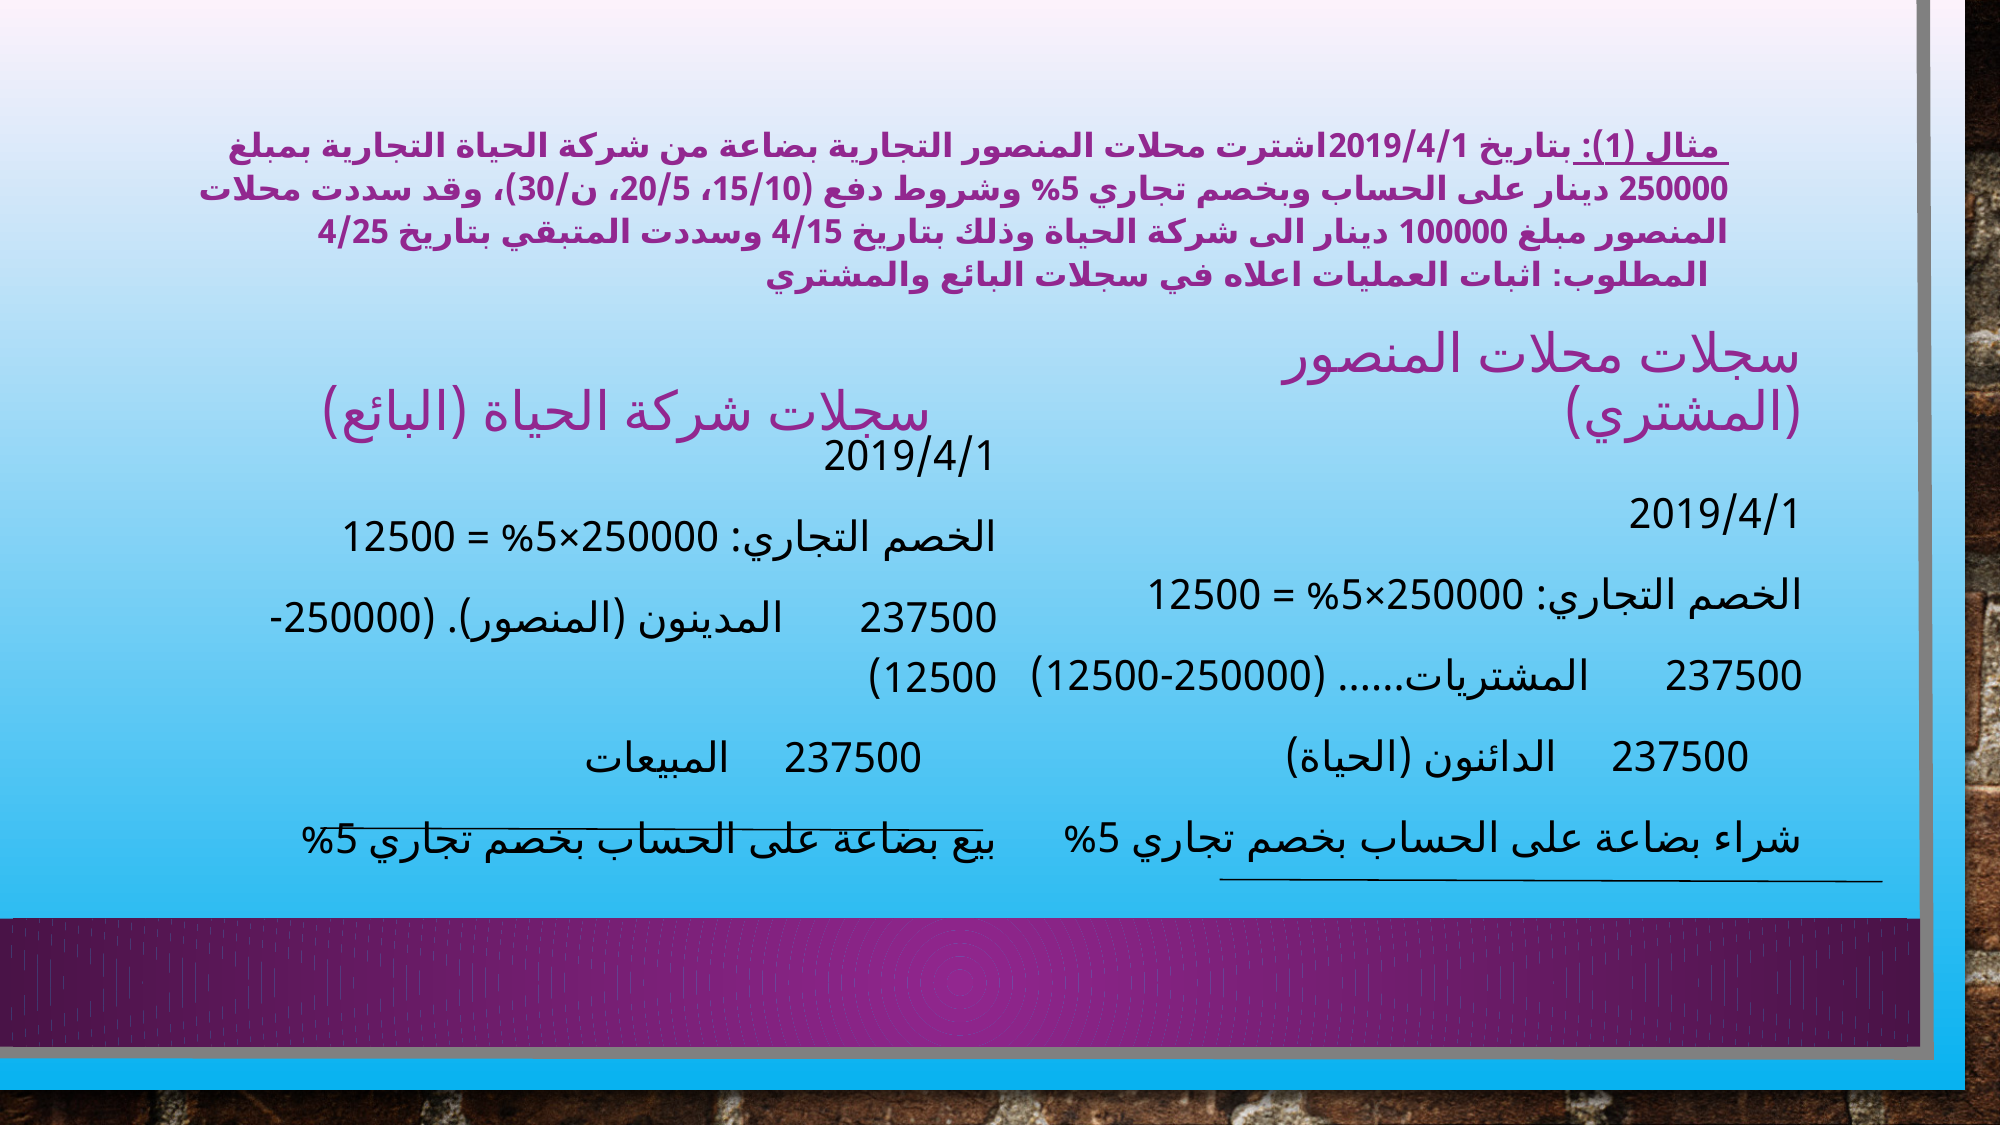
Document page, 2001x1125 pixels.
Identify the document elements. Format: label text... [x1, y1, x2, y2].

title مثال (1): بتاريخ 2019/4/1اشترت محلات المنصور التجارية بضاعة من شركة الحياة التجارية بمبلغ 250000 دينار على الحساب وبخصم تجاري 5% وشروط دفع (15/10، 20/5، ن/30)، وقد سددت محلات المنصور مبلغ 100000 دينار الى شركة الحياة وذلك بتاريخ 4/15 وسددت المتبقي بتاريخ 4/25 المطلوب: اثبات العمليات اعلاه في سجلات البائع والمشتري [112, 112, 1818, 303]
list 2019/4/1 الخصم التجاري: 250000×5% = 12500 237500 المدينون (المنصور). (250000-12500) 237500 المبيعات بيع بضاعة على الحساب بخصم تجاري 5% [137, 410, 1013, 1016]
picture [0, 0, 2000, 1125]
list 2019/4/1 الخصم التجاري: 250000×5% = 12500 237500 المشتريات...... (250000-12500) 237500 الدائنون (الحياة) شراء بضاعة على الحساب بخصم تجاري 5% [983, 469, 1818, 882]
list سجلات محلات المنصور (المشتري) [1020, 338, 1818, 451]
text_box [320, 827, 984, 831]
list سجلات شركة الحياة (البائع) [150, 338, 948, 410]
